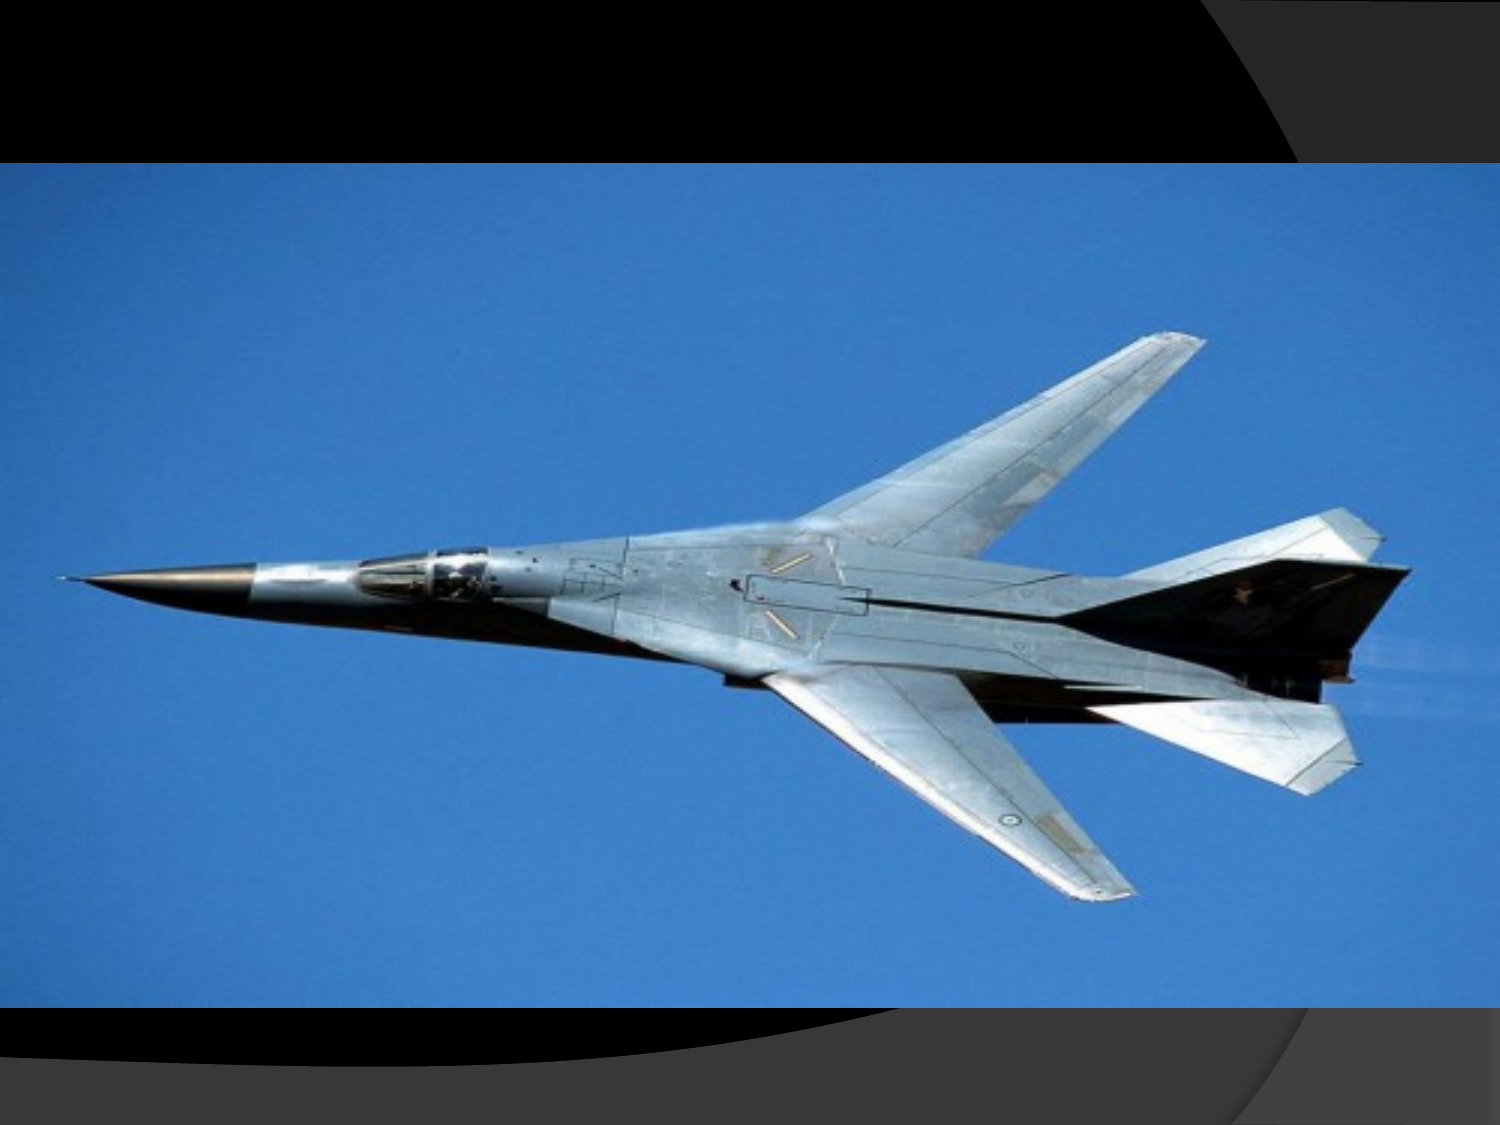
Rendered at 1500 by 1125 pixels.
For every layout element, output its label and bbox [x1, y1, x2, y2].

list [0, 163, 1500, 1008]
